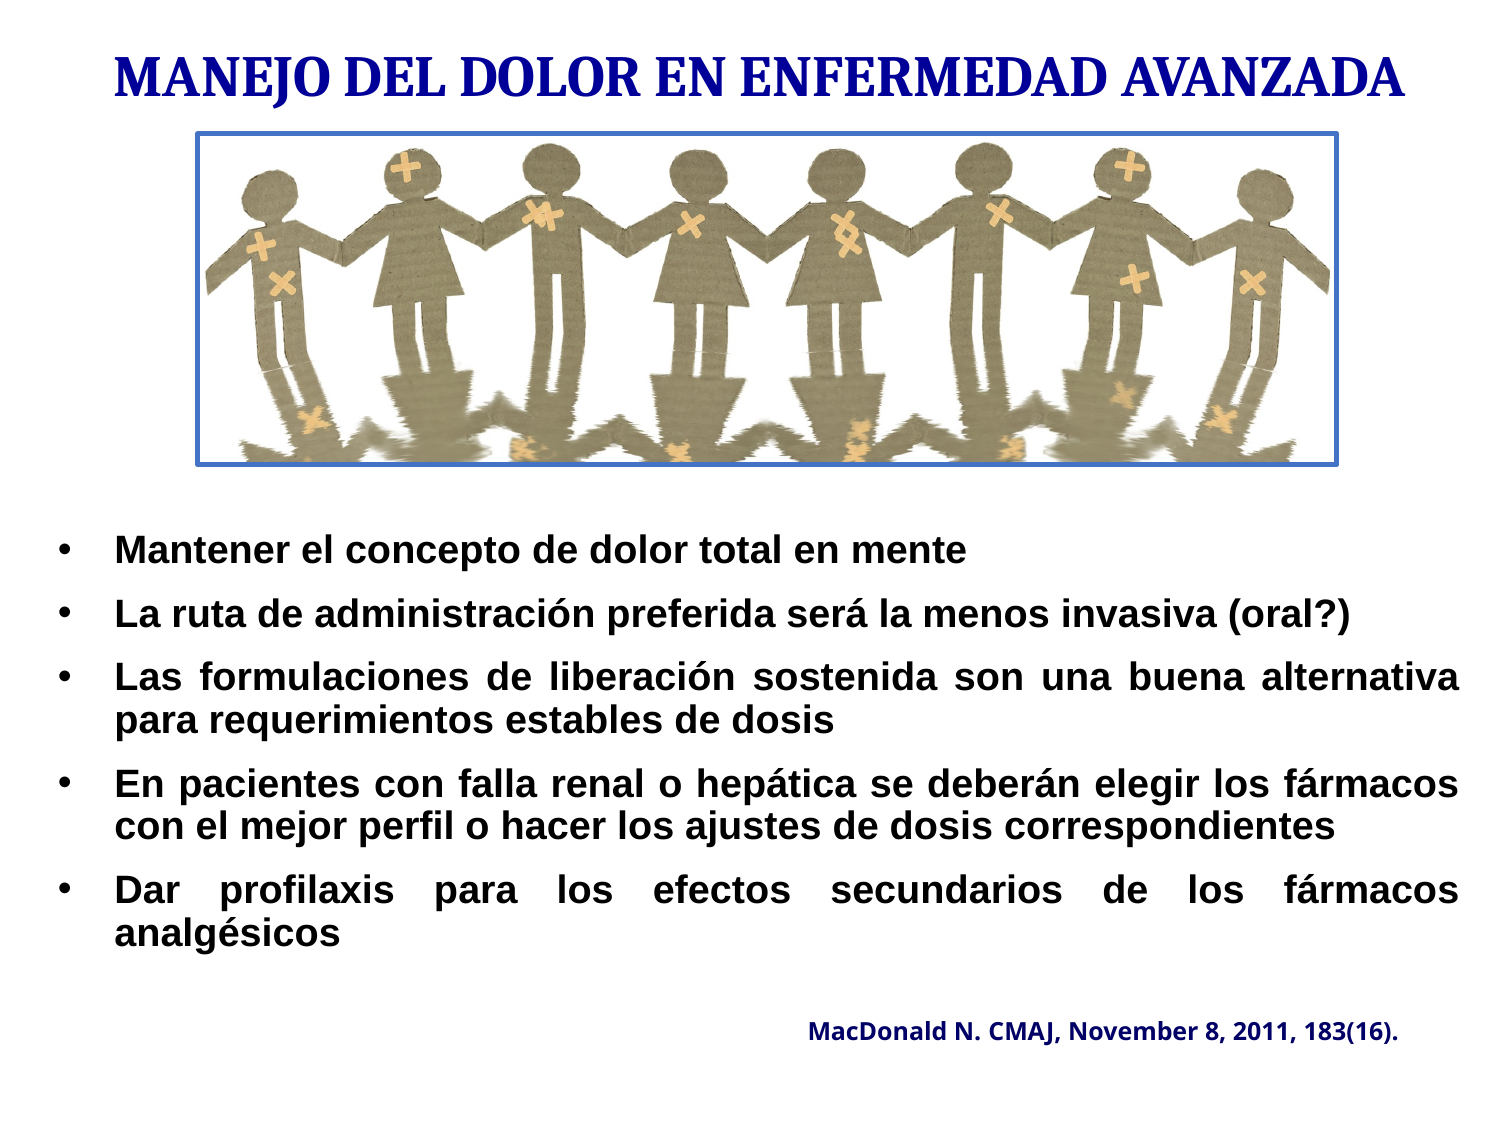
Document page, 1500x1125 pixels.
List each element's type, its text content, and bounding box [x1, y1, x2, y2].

picture [199, 136, 1335, 463]
title MANEJO DEL DOLOR EN ENFERMEDAD AVANZADA [0, 18, 1500, 137]
text_box MacDonald N. CMAJ, November 8, 2011, 183(16). [351, 1007, 1415, 1053]
list Mantener el concepto de dolor total en mente La ruta de administración preferida será la menos invasiva (oral?) Las formulaciones de liberación sostenida son una buena alternativa para requerimientos estables de dosis En pacientes con falla renal o hepática se deberán elegir los fármacos con el mejor perfil o hacer los ajustes de dosis correspondientes Dar profilaxis para los efectos secundarios de los fármacos analgésicos [42, 522, 1477, 971]
